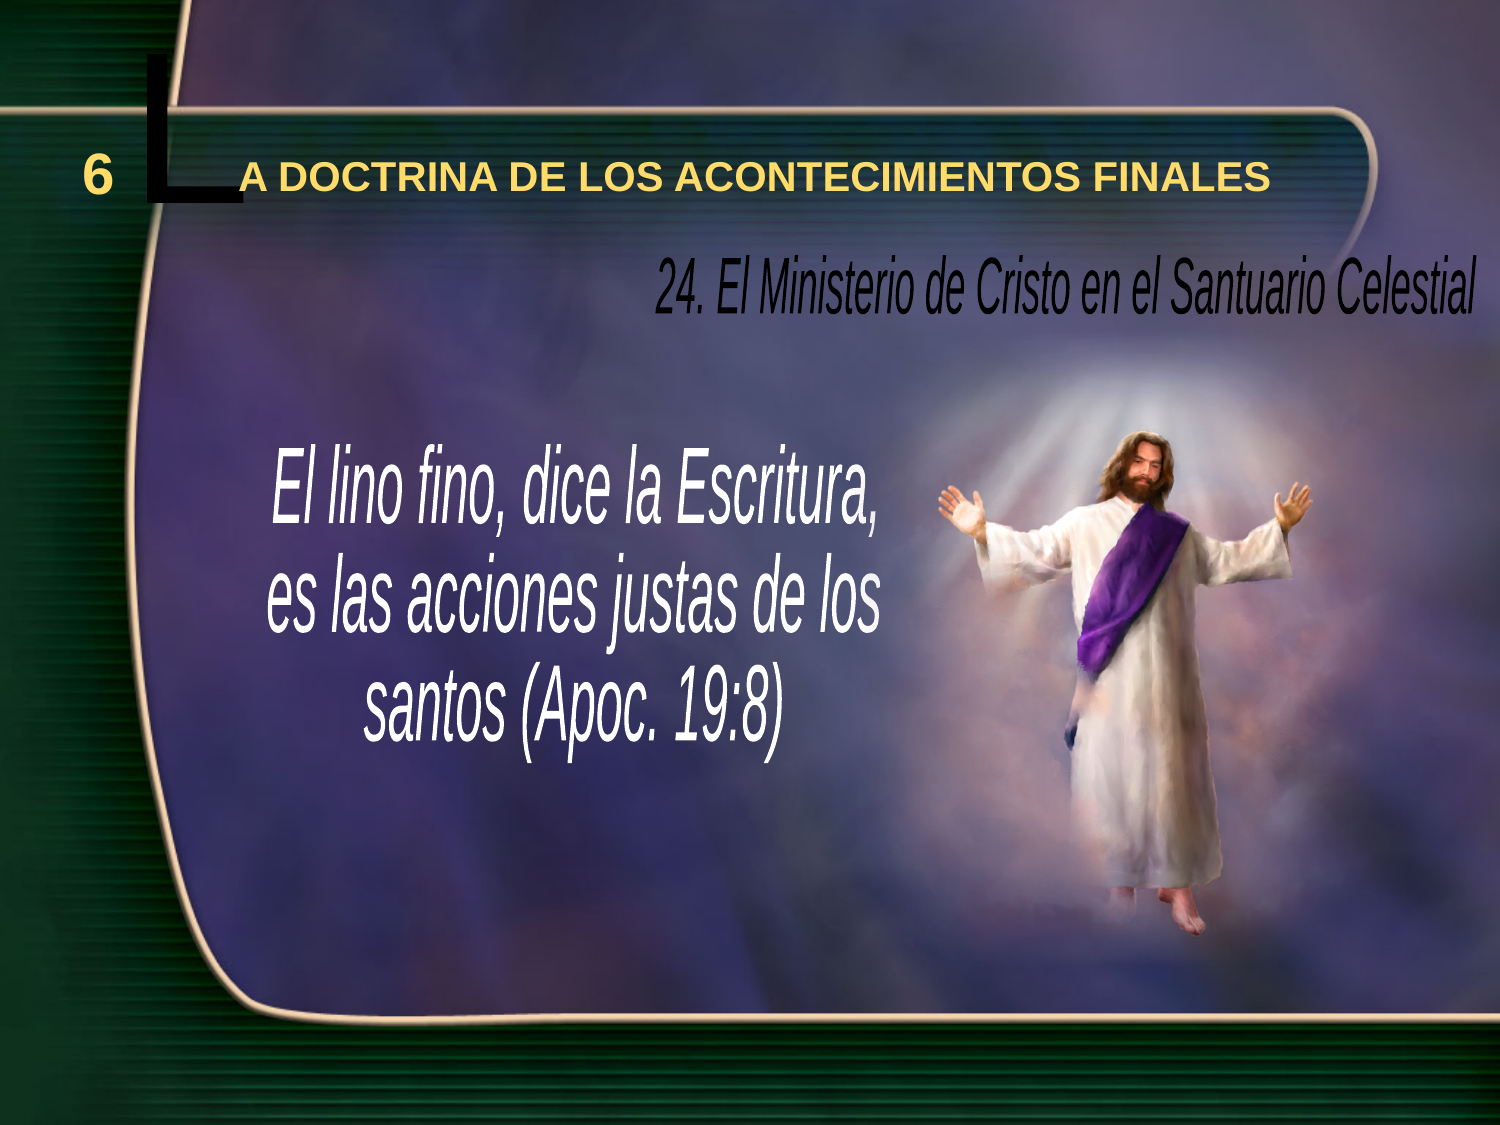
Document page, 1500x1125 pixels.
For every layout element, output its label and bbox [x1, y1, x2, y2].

picture [0, 0, 1500, 1125]
text_box [66, 54, 1292, 215]
